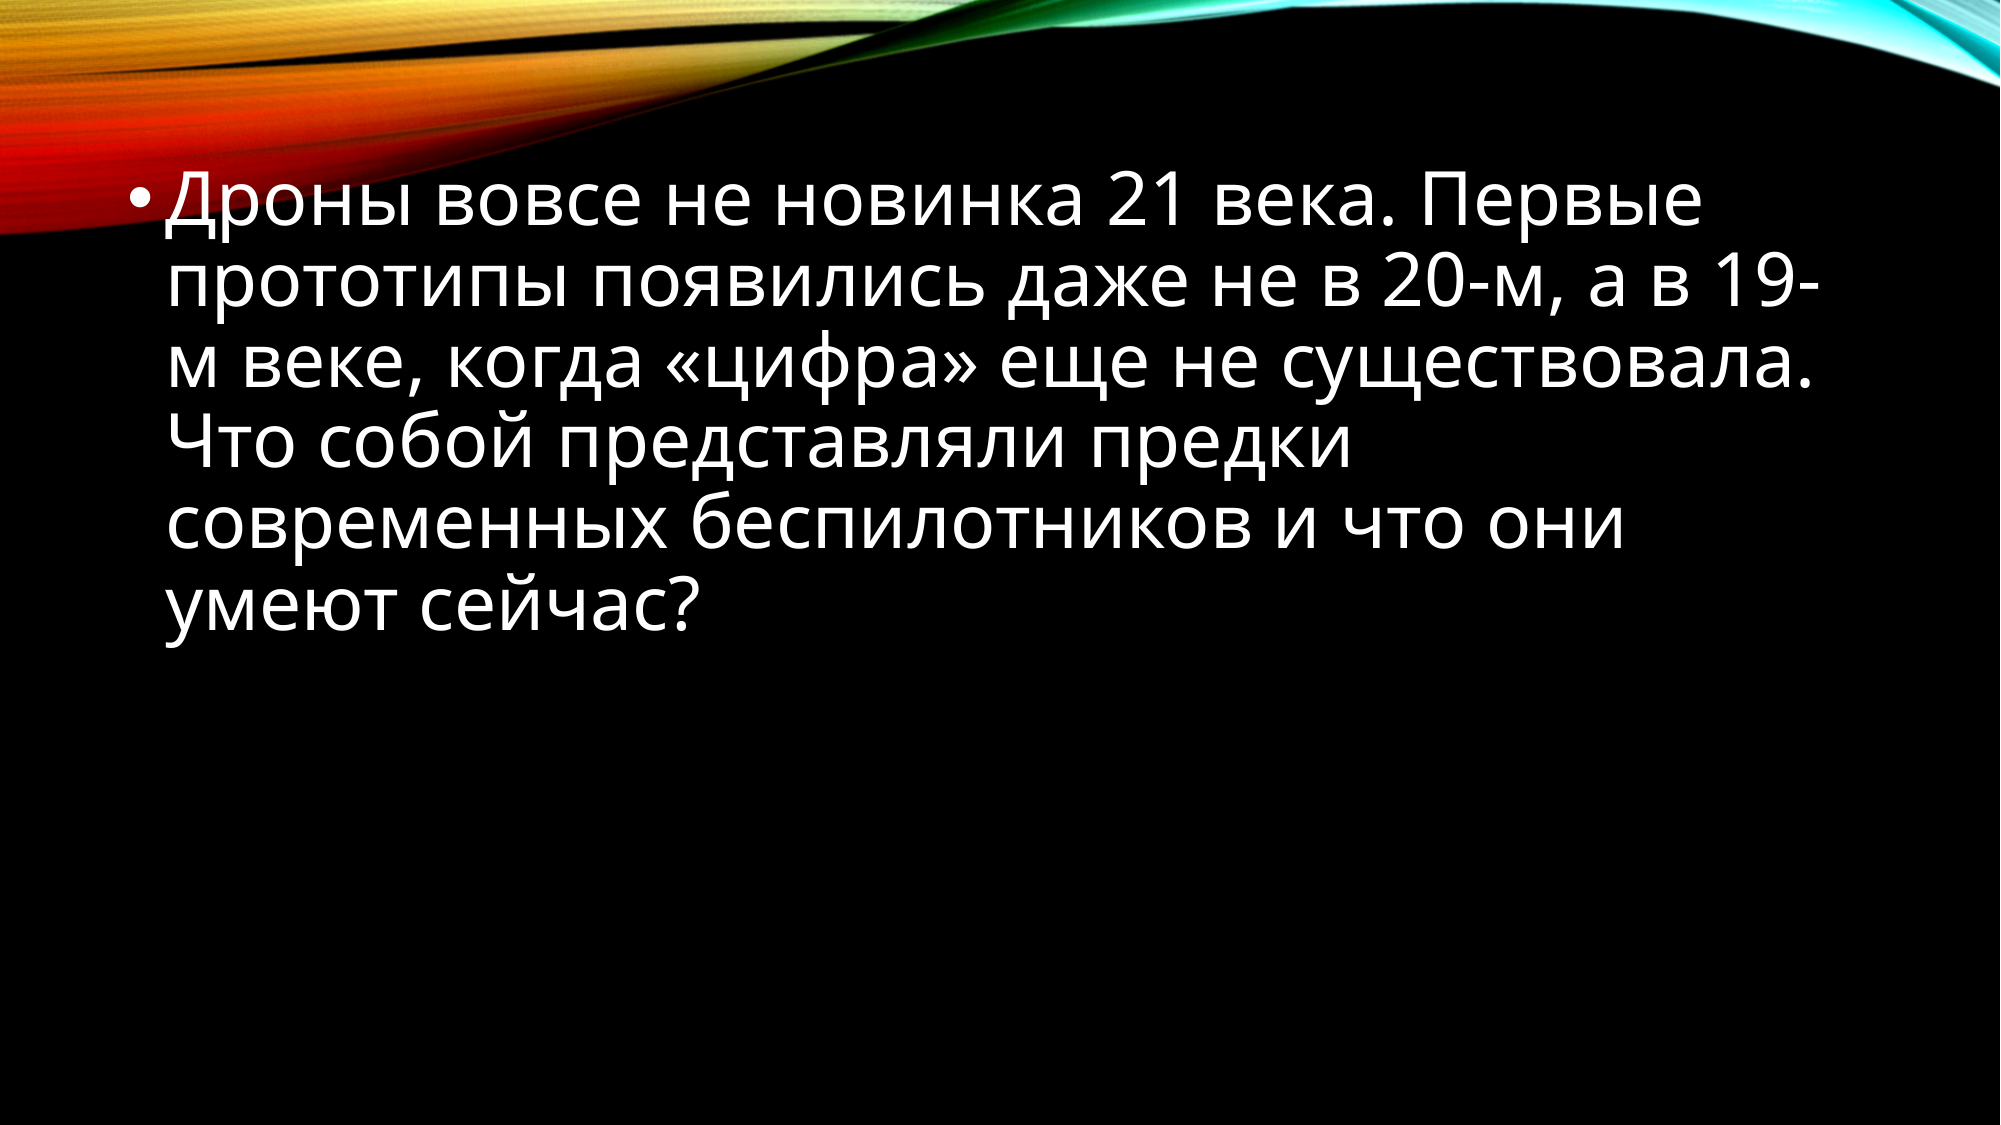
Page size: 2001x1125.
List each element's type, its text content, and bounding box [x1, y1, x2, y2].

list Дроны вовсе не новинка 21 века. Первые прототипы появились даже не в 20-м, а в 19-м веке, когда «цифра» еще не существовала. Что собой представляли предки современных беспилотников и что они умеют сейчас? [112, 152, 1888, 1021]
picture [0, 0, 2000, 237]
